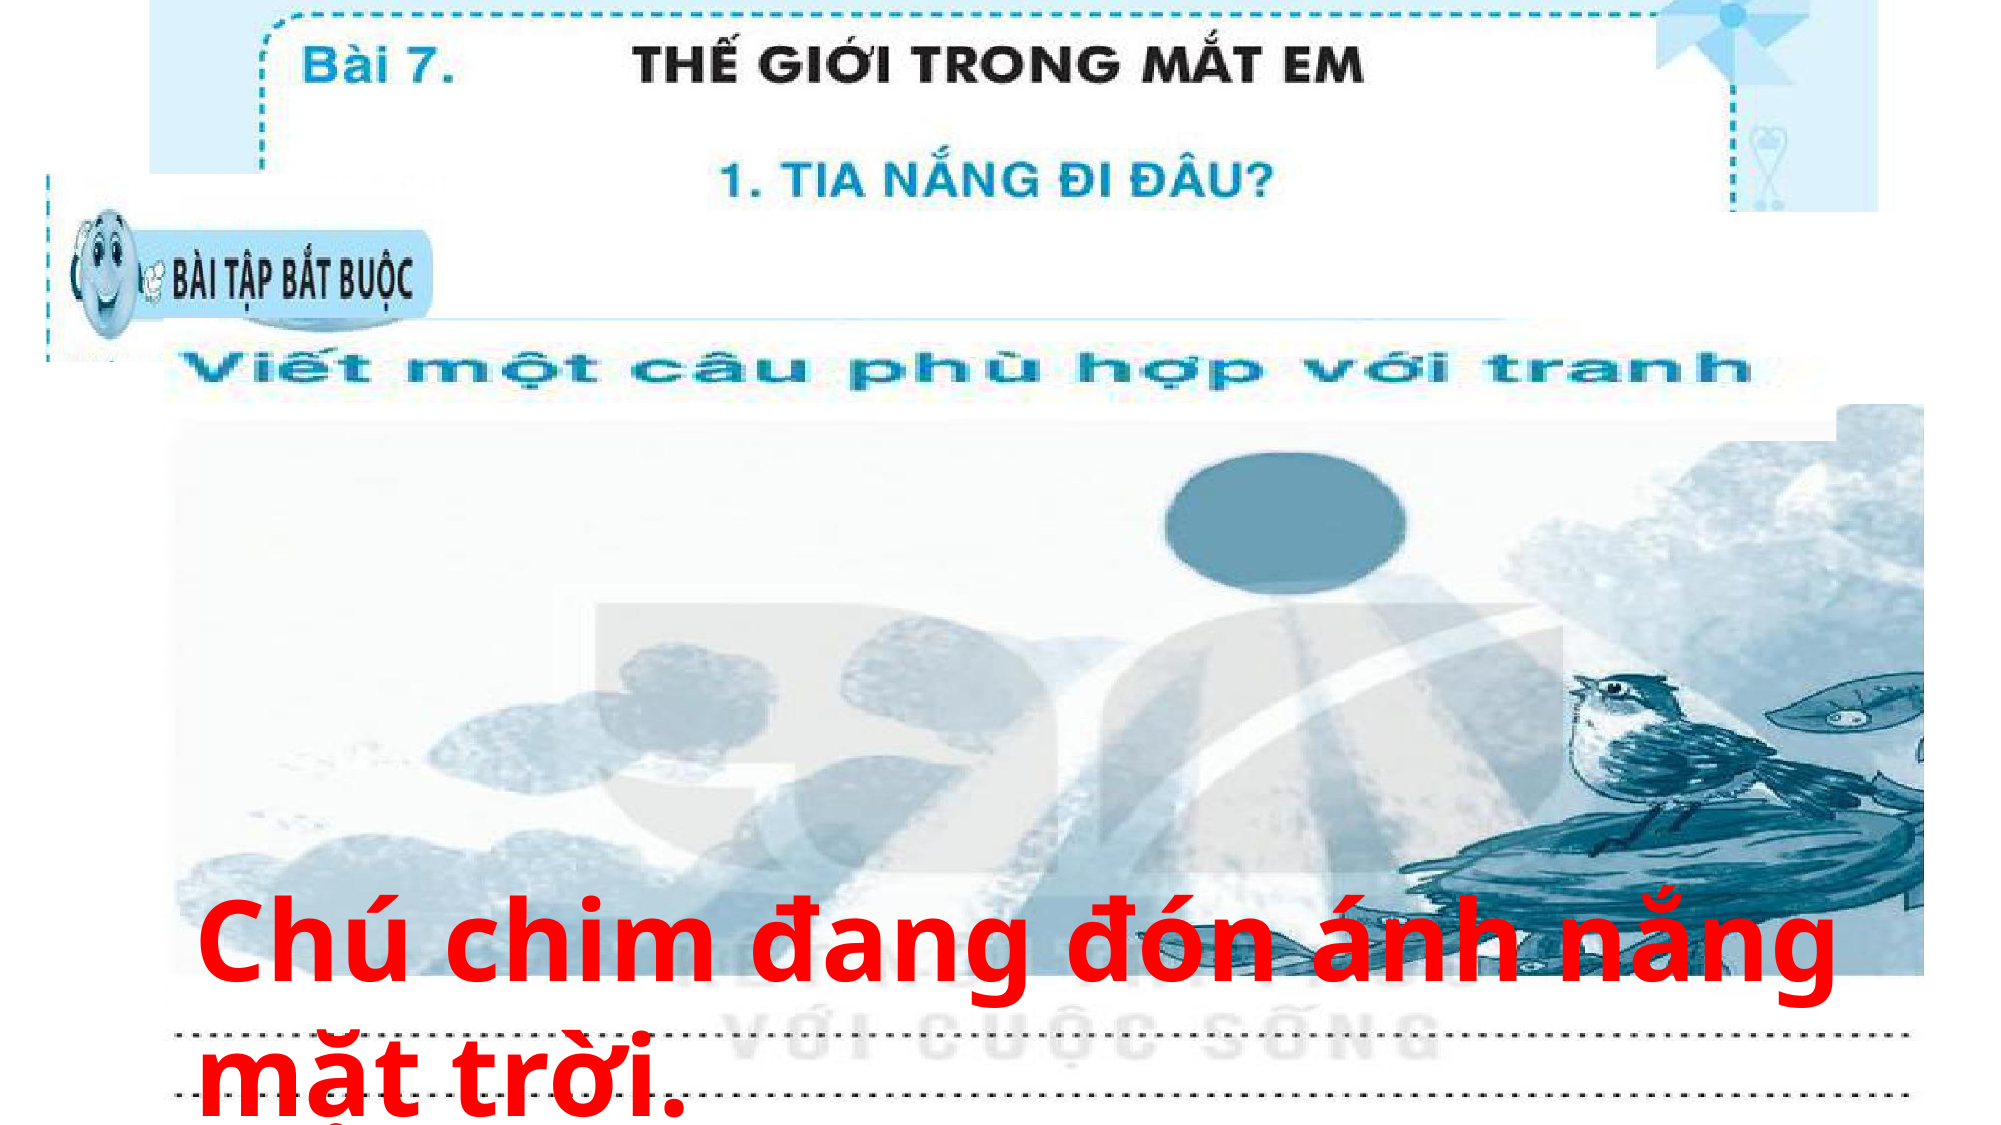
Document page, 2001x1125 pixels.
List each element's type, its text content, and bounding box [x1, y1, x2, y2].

text_box Chú chim đang đón ánh nắng mặt trời. [179, 861, 1964, 1125]
picture [45, 0, 2000, 1123]
